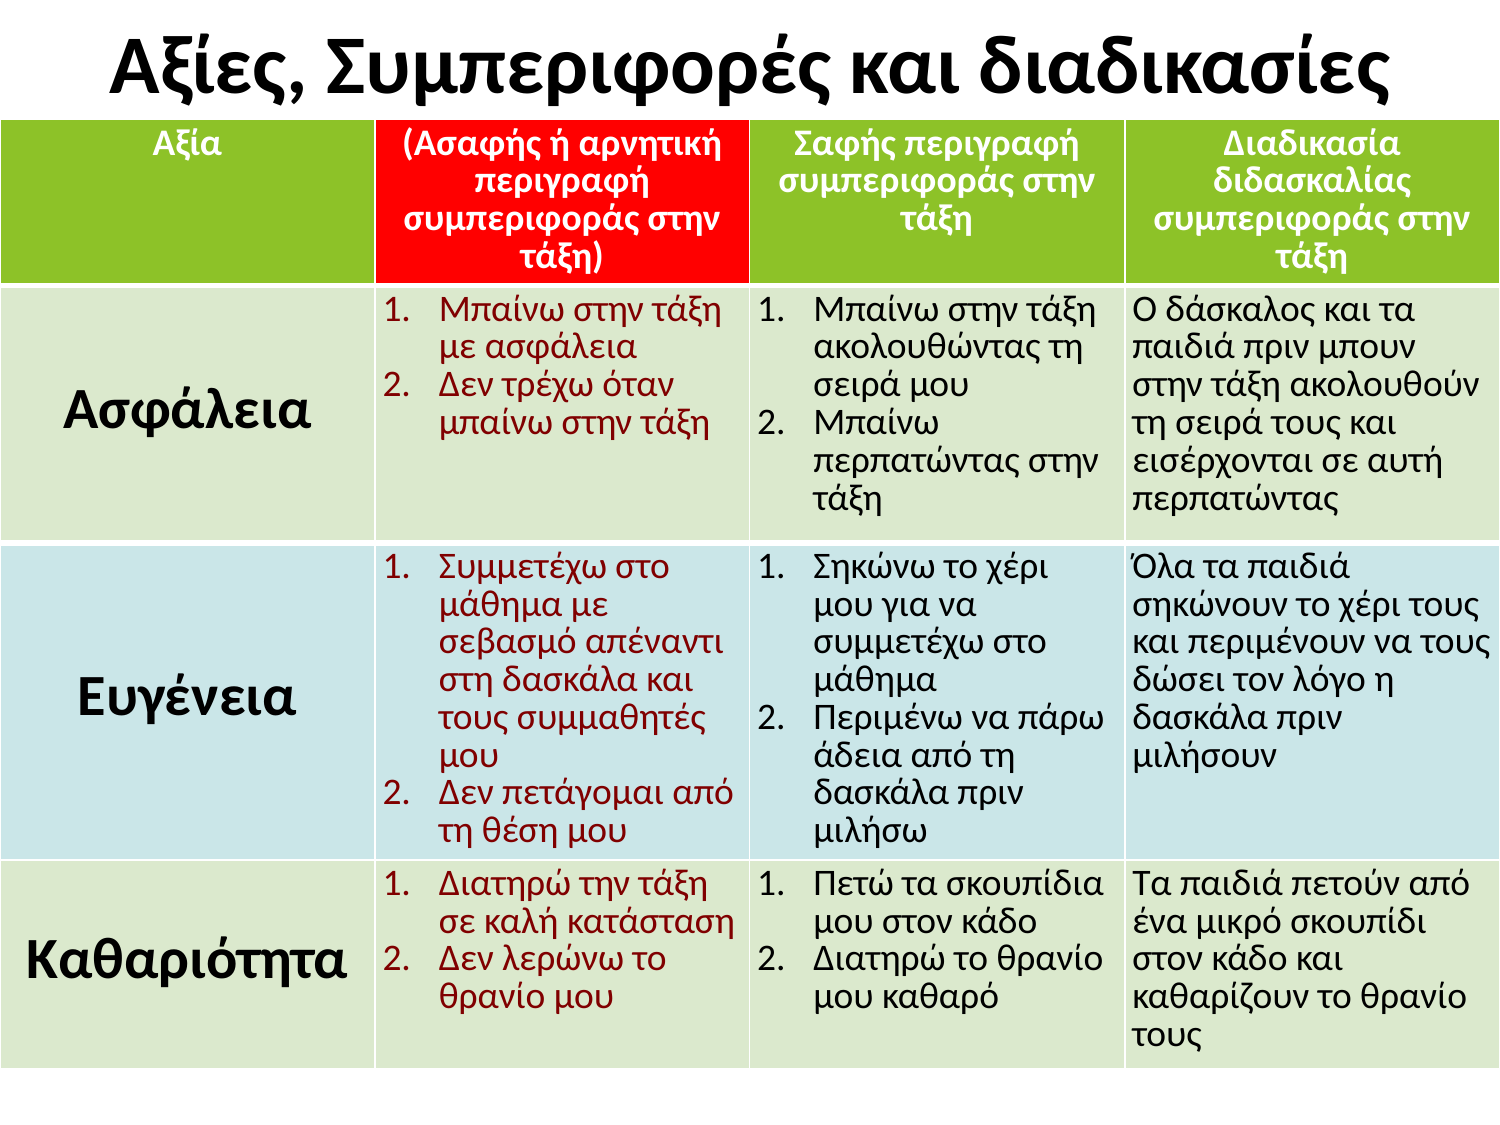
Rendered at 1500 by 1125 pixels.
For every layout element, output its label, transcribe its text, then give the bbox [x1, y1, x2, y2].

table_cell Διατηρώ την τάξη σε καλή κατάσταση Δεν λερώνω το θρανίο μου [376, 861, 749, 1068]
table_cell Μπαίνω στην τάξη με ασφάλεια Δεν τρέχω όταν μπαίνω στην τάξη [376, 288, 749, 540]
table_cell Ασφάλεια [1, 288, 374, 540]
table_header Αξία [1, 120, 374, 283]
title Αξίες, Συμπεριφορές και διαδικασίες [0, 0, 1500, 119]
table_cell Ευγένεια [1, 546, 374, 859]
table_header (Ασαφής ή αρνητική περιγραφή συμπεριφοράς στην τάξη) [376, 120, 749, 283]
table_cell Καθαριότητα [1, 861, 374, 1068]
table_cell Πετώ τα σκουπίδια μου στον κάδο Διατηρώ το θρανίο μου καθαρό [750, 861, 1124, 1068]
table_header Σαφής περιγραφή συμπεριφοράς στην τάξη [750, 120, 1124, 283]
table_cell Όλα τα παιδιά σηκώνουν το χέρι τους και περιμένουν να τους δώσει τον λόγο η δασκάλα πριν μιλήσουν [1126, 546, 1499, 859]
table_cell Ο δάσκαλος και τα παιδιά πριν μπουν στην τάξη ακολουθούν τη σειρά τους και εισέρχονται σε αυτή περπατώντας [1126, 288, 1499, 540]
table_cell Σηκώνω το χέρι μου για να συμμετέχω στο μάθημα Περιμένω να πάρω άδεια από τη δασκάλα πριν μιλήσω [750, 546, 1124, 859]
table_cell Μπαίνω στην τάξη ακολουθώντας τη σειρά μου Μπαίνω περπατώντας στην τάξη [750, 288, 1124, 540]
table_header Διαδικασία διδασκαλίας συμπεριφοράς στην τάξη [1126, 120, 1499, 283]
table_cell Συμμετέχω στο μάθημα με σεβασμό απέναντι στη δασκάλα και τους συμμαθητές μου Δεν πετάγομαι από τη θέση μου [376, 546, 749, 859]
table_cell Τα παιδιά πετούν από ένα μικρό σκουπίδι στον κάδο και καθαρίζουν το θρανίο τους [1126, 861, 1499, 1068]
